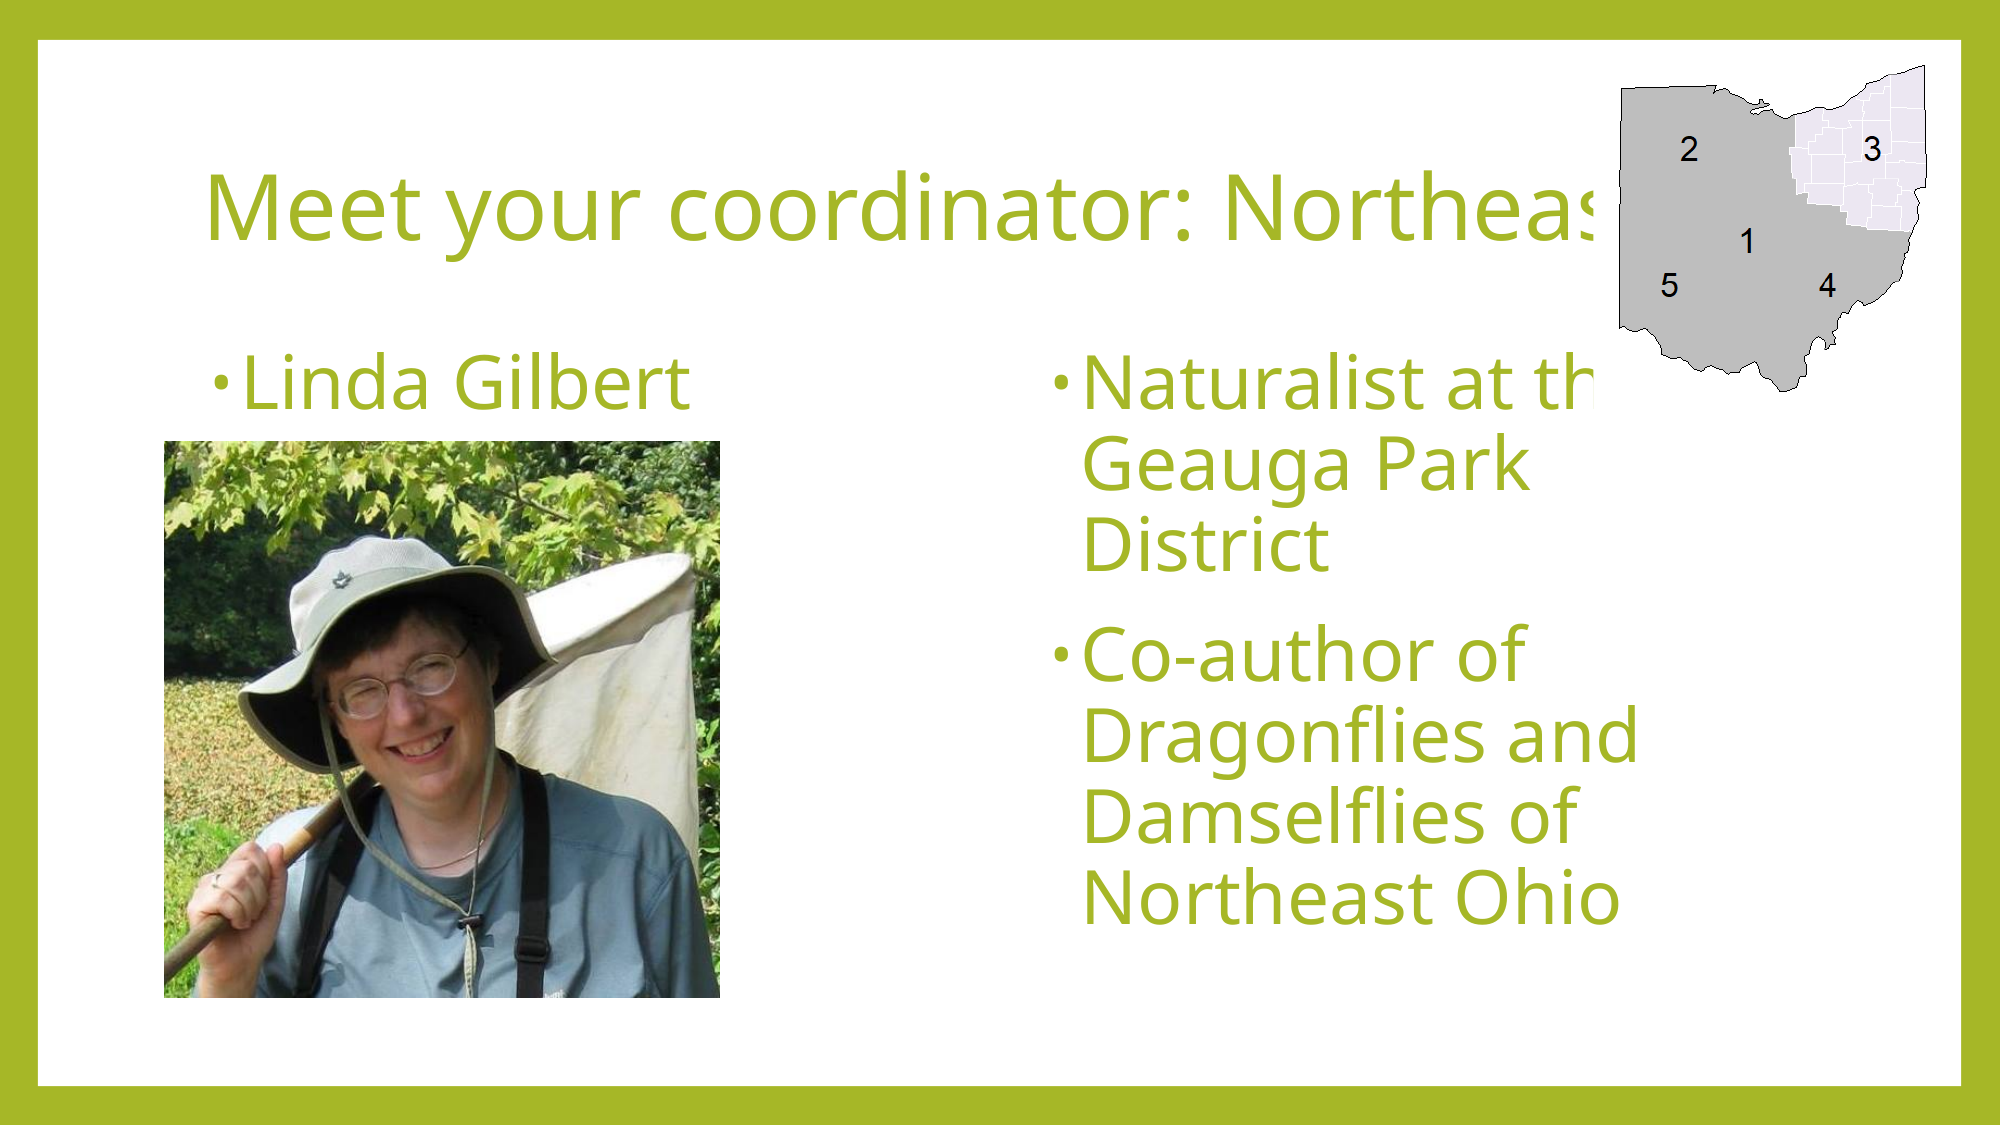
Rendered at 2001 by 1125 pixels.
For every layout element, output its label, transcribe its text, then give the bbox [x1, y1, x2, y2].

list Naturalist at the Geauga Park District Co-author of Dragonflies and Damselflies of Northeast Ohio [1028, 337, 1809, 998]
title Meet your coordinator: Northeast [187, 99, 1587, 323]
picture [164, 441, 721, 998]
picture [1592, 59, 1940, 412]
list Linda Gilbert [187, 337, 968, 998]
